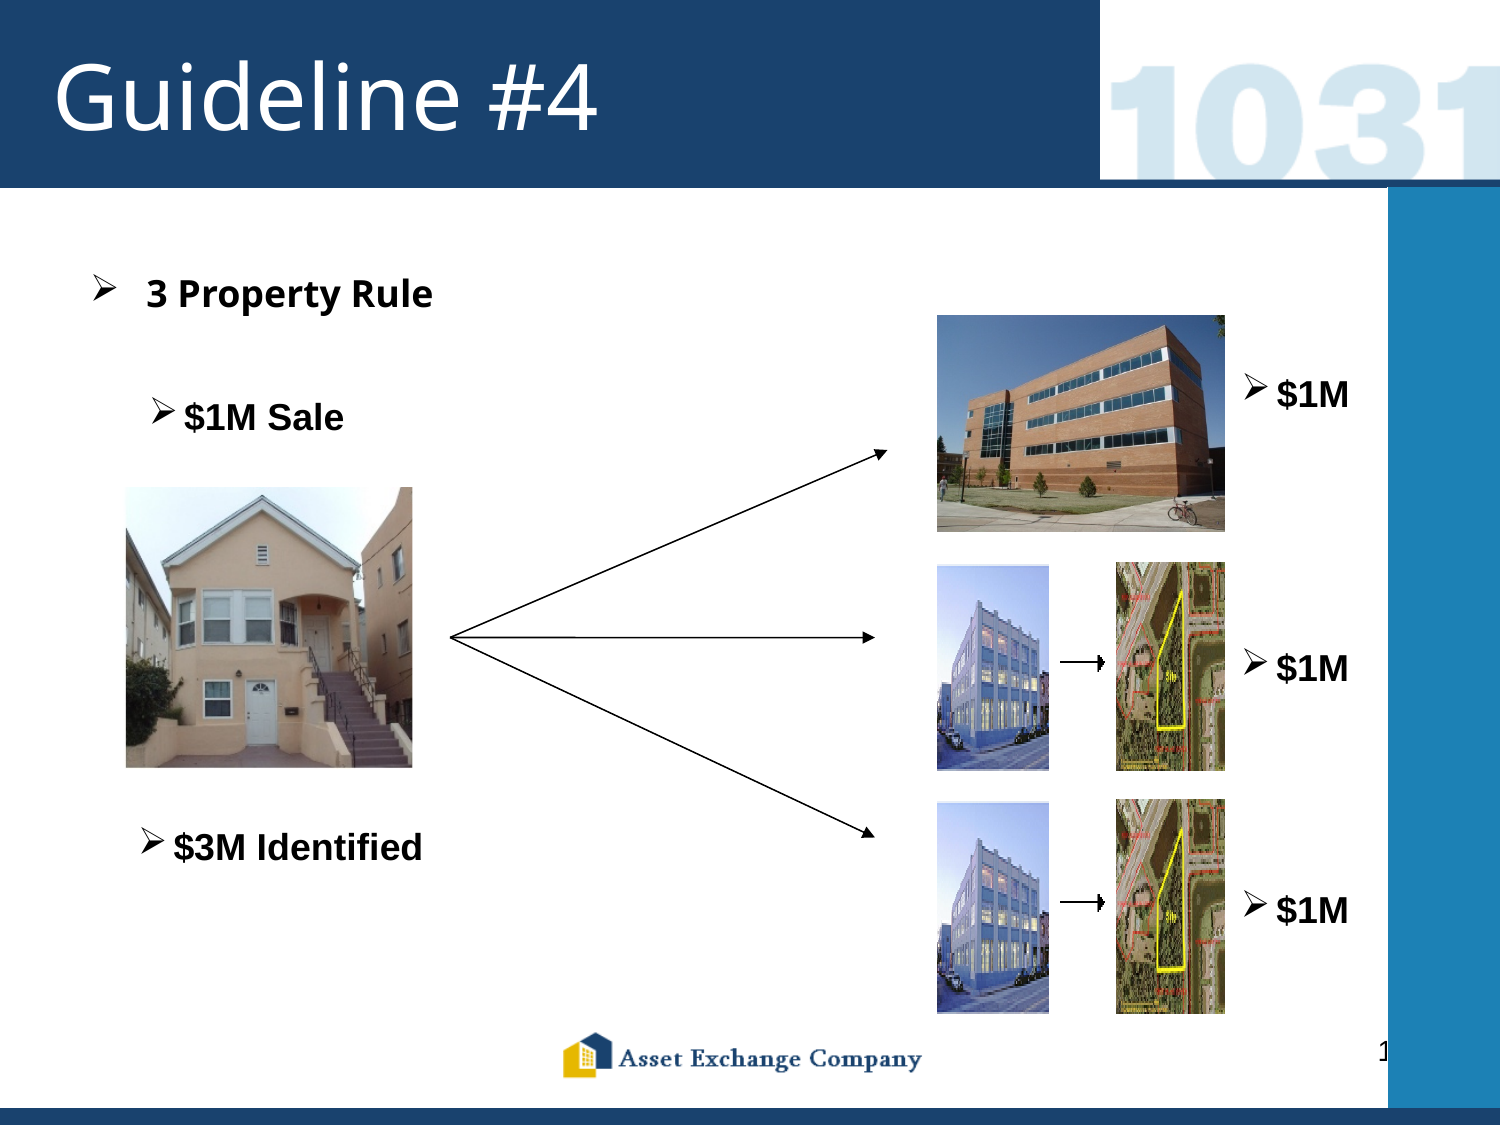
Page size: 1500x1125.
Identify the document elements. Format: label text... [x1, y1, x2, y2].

title Guideline #4 [37, 37, 1000, 150]
text_box $1M [1229, 636, 1364, 697]
picture [556, 1025, 963, 1088]
text_box $1M [1229, 878, 1364, 939]
text_box $1M [1229, 362, 1365, 422]
text_box [450, 449, 888, 637]
text_box $3M Identified [123, 815, 439, 876]
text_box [937, 799, 1226, 1019]
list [937, 562, 1226, 777]
picture [0, 0, 1500, 1125]
text_box [452, 631, 875, 644]
text_box $1M Sale [134, 385, 360, 446]
picture [87, 487, 413, 769]
list 3 Property Rule [75, 262, 657, 900]
picture [937, 315, 1226, 532]
text_box [449, 637, 875, 838]
